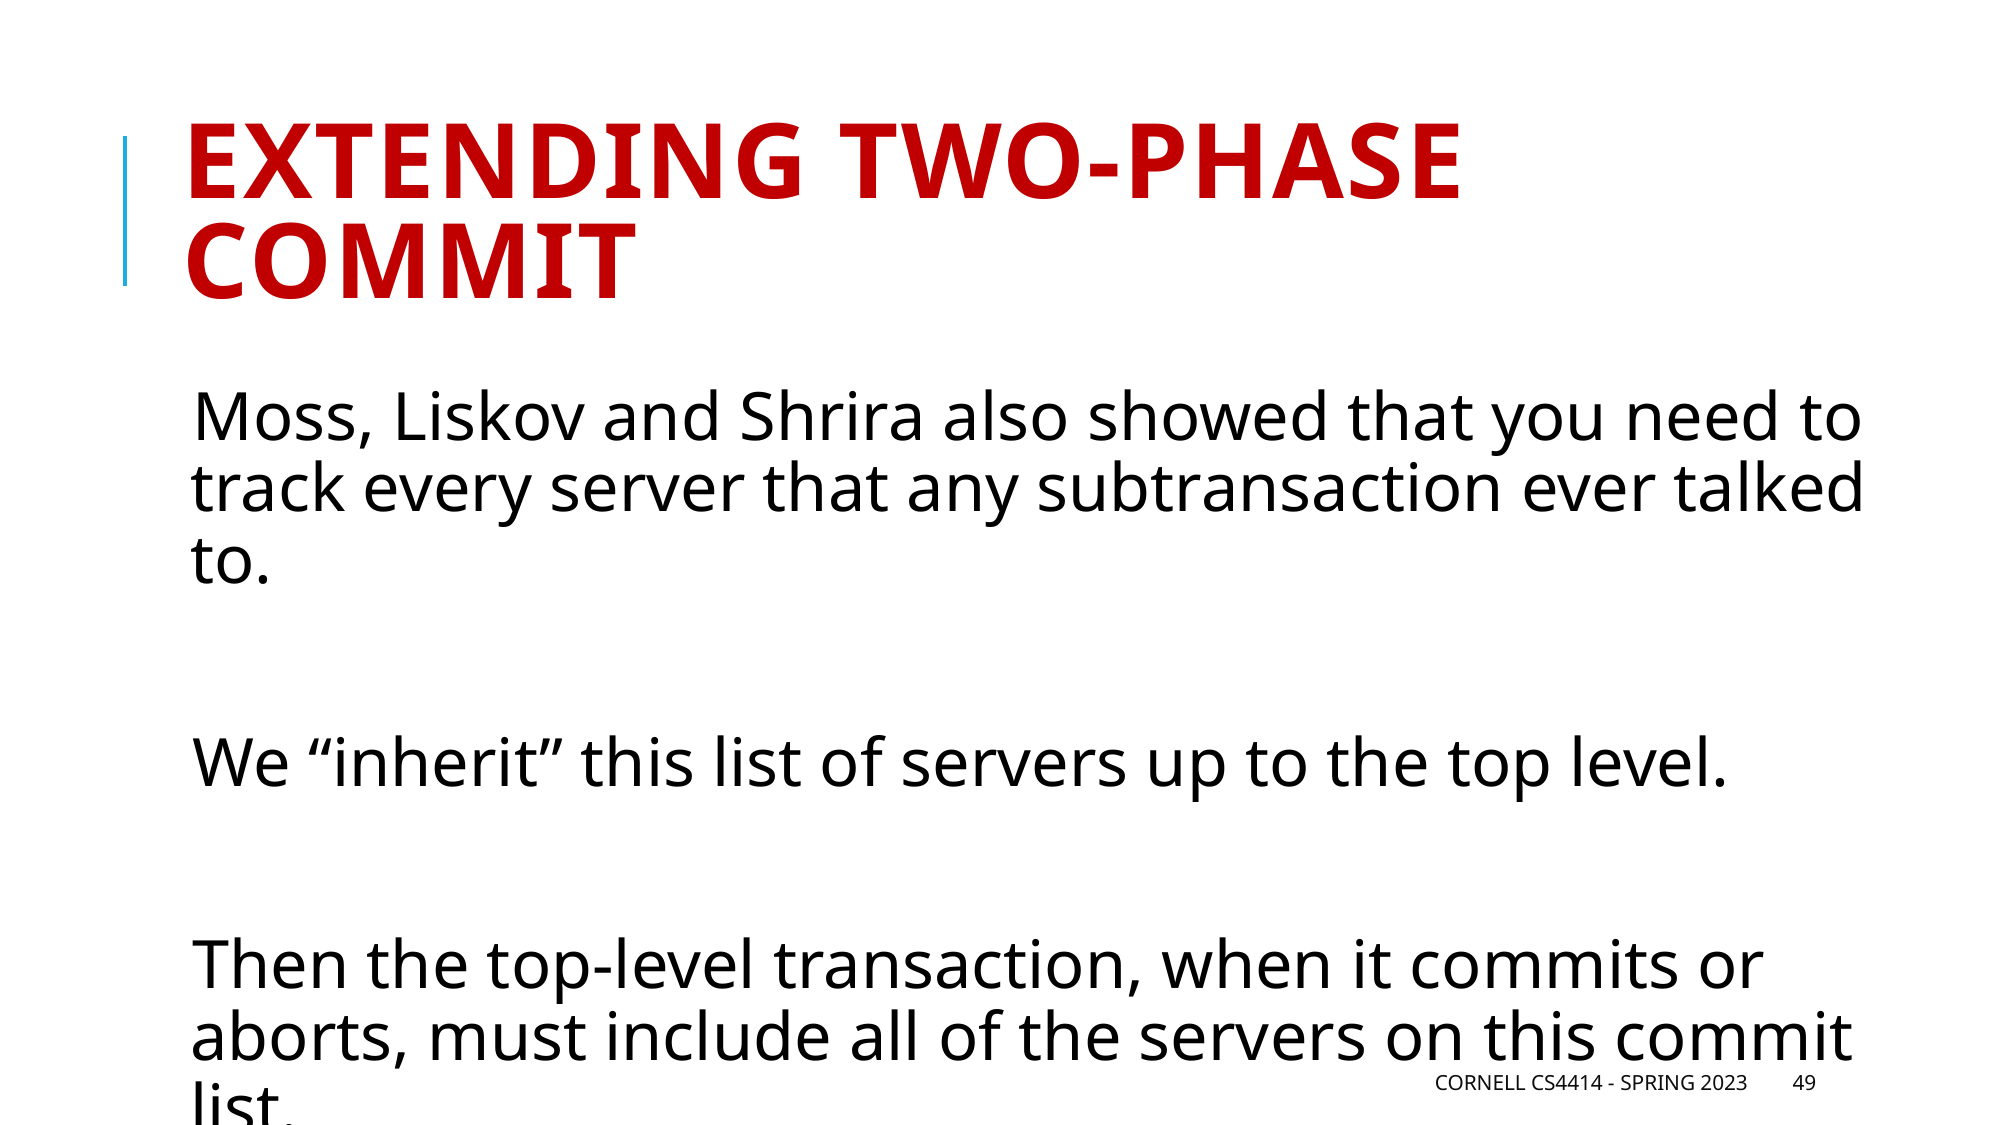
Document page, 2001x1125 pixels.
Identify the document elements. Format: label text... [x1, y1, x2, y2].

title Extending two-phase commit [168, 96, 1914, 342]
slide_number 49 [1777, 1061, 1938, 1107]
list Moss, Liskov and Shrira also showed that you need to track every server that any subtransaction ever talked to. We “inherit” this list of servers up to the top level. Then the top-level transaction, when it commits or aborts, must include all of the servers on this commit list. [168, 375, 1914, 1035]
footer Cornell CS4414 - Spring 2023 [794, 1061, 1763, 1107]
